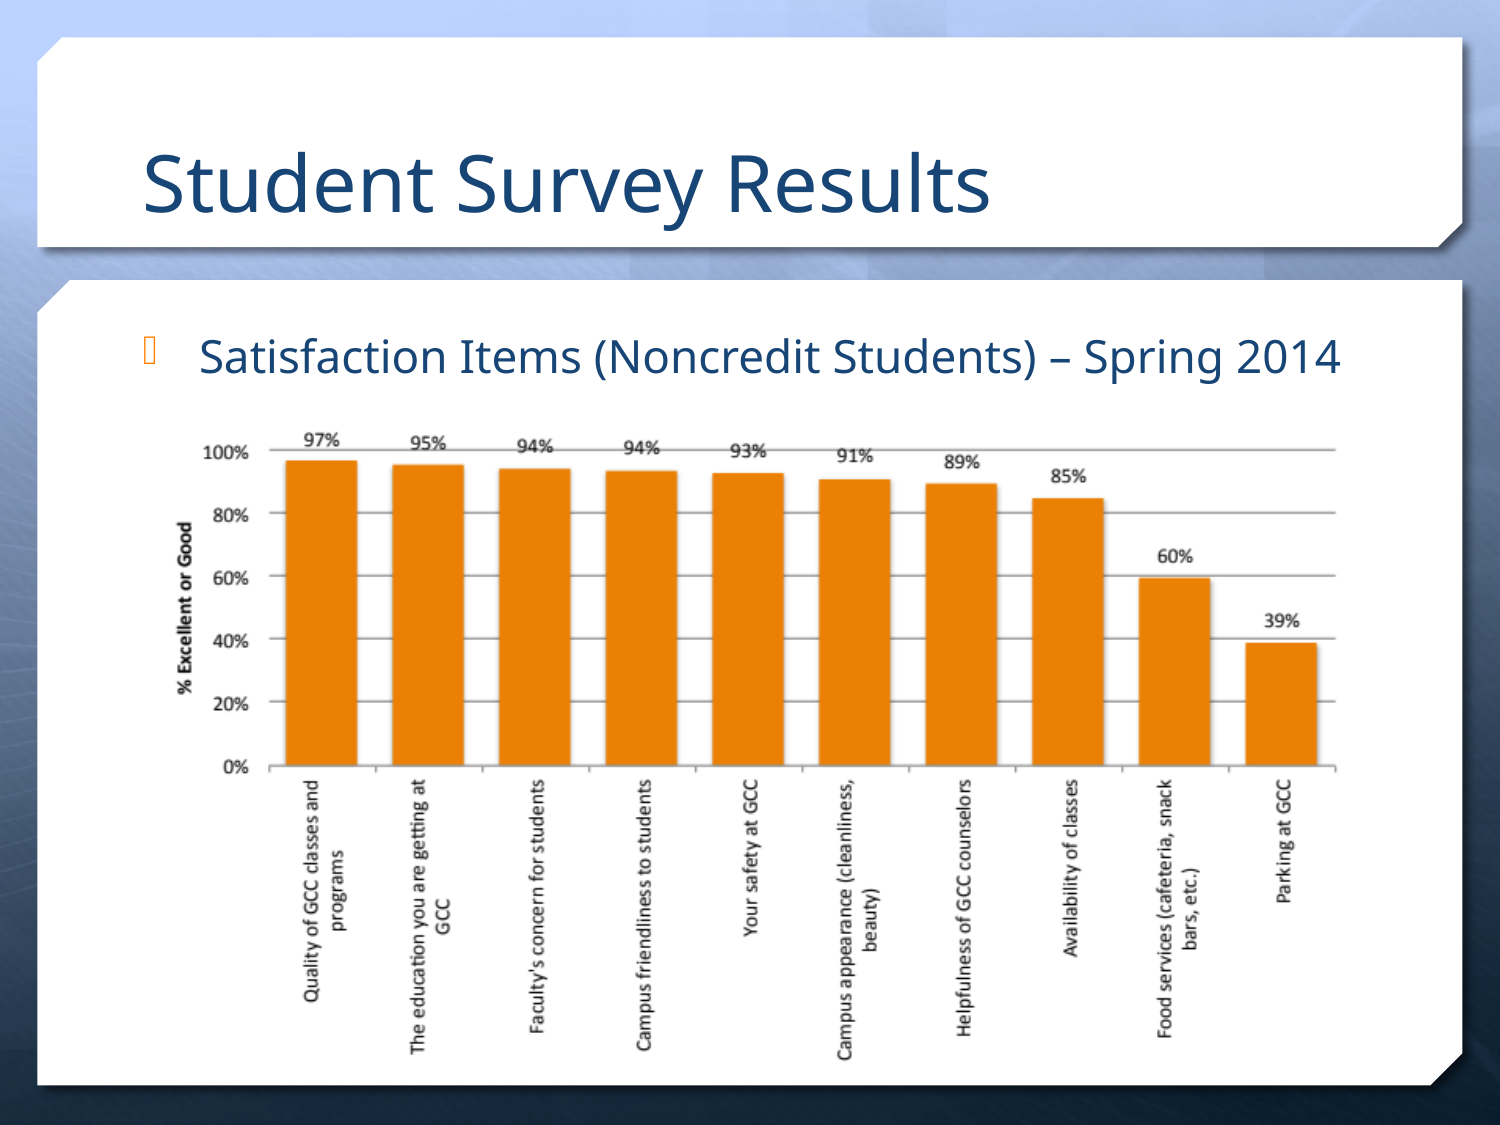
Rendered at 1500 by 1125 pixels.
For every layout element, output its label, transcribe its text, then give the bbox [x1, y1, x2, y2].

list Satisfaction Items (Noncredit Students) – Spring 2014 [127, 319, 1372, 978]
picture [140, 422, 1360, 1074]
title Student Survey Results [127, 48, 1372, 236]
